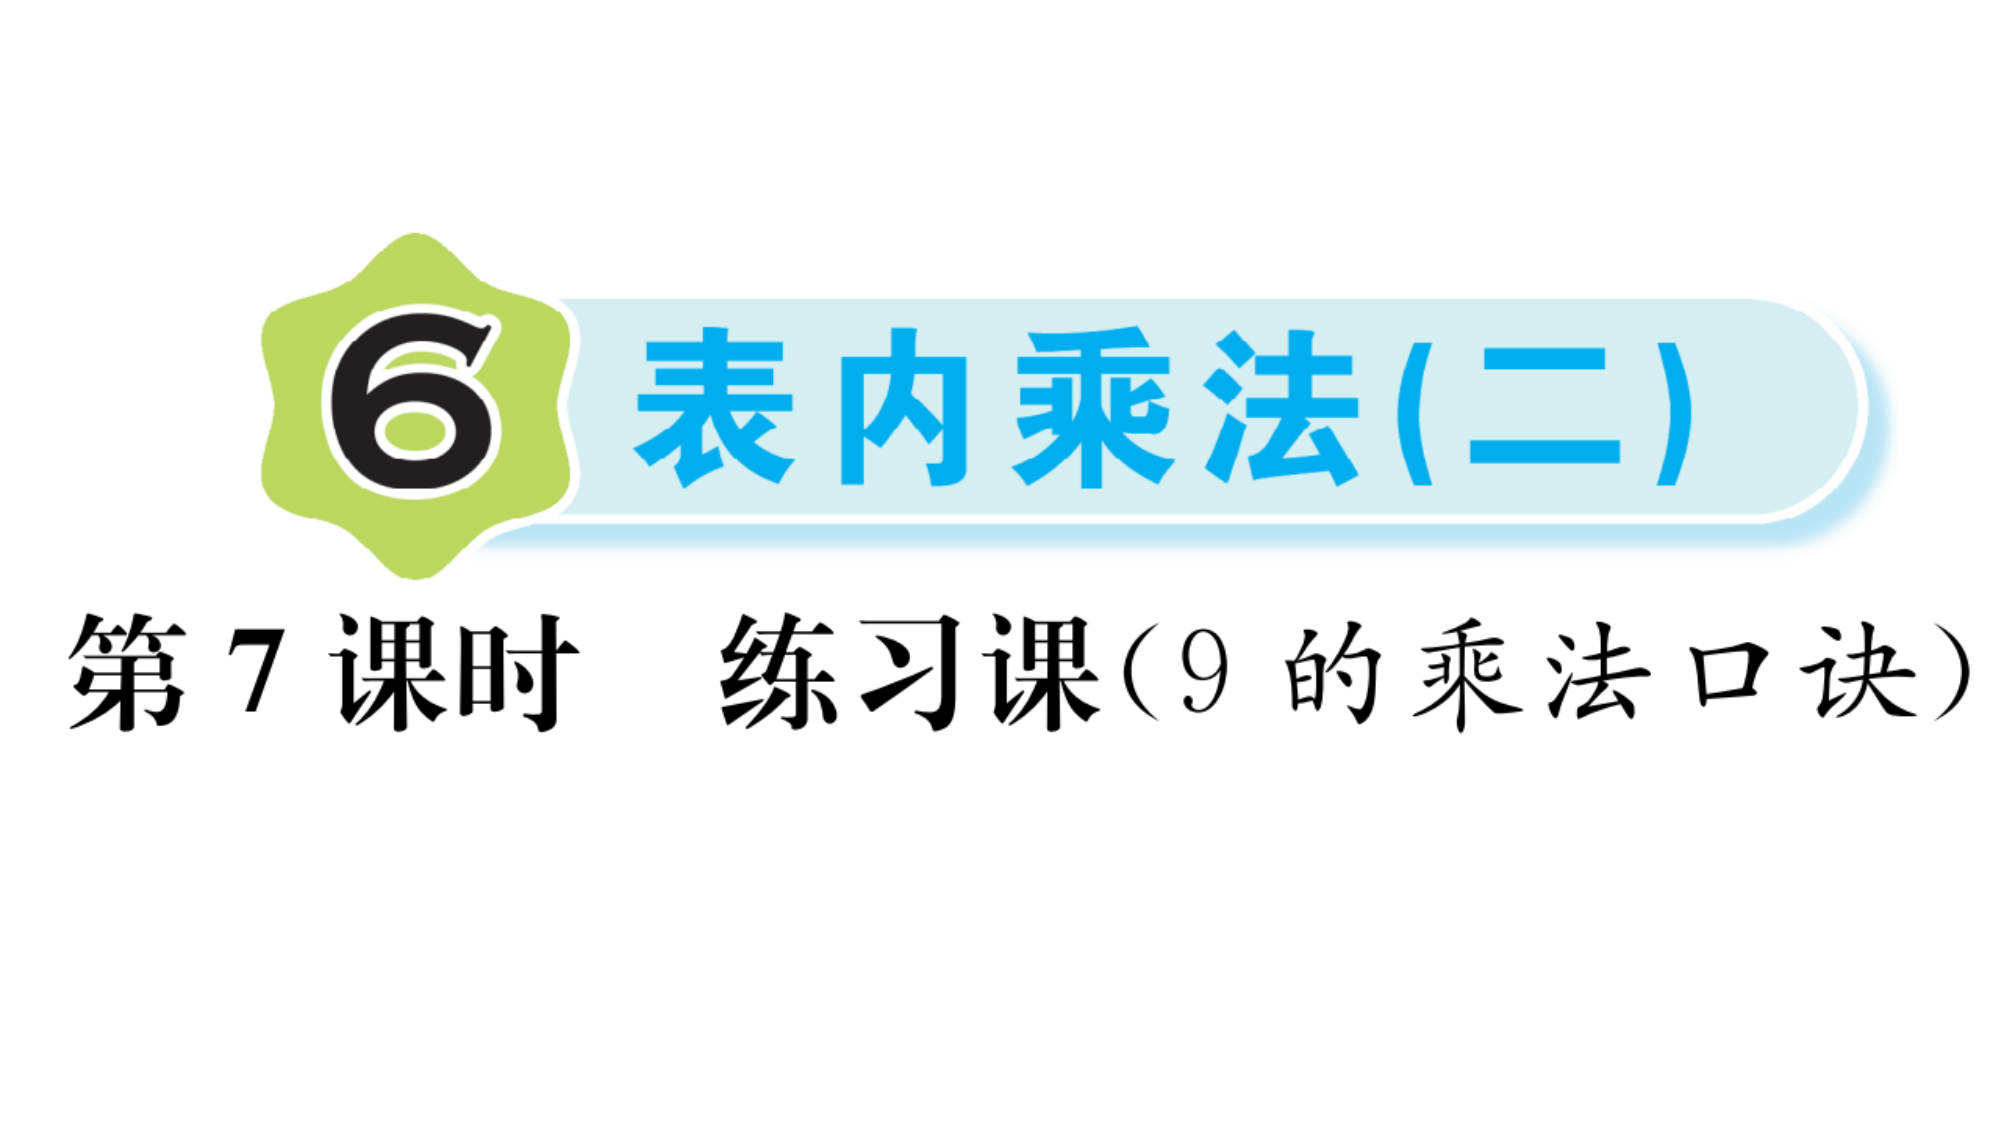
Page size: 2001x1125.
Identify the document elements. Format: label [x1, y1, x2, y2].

picture [66, 597, 1984, 748]
picture [220, 219, 1907, 594]
